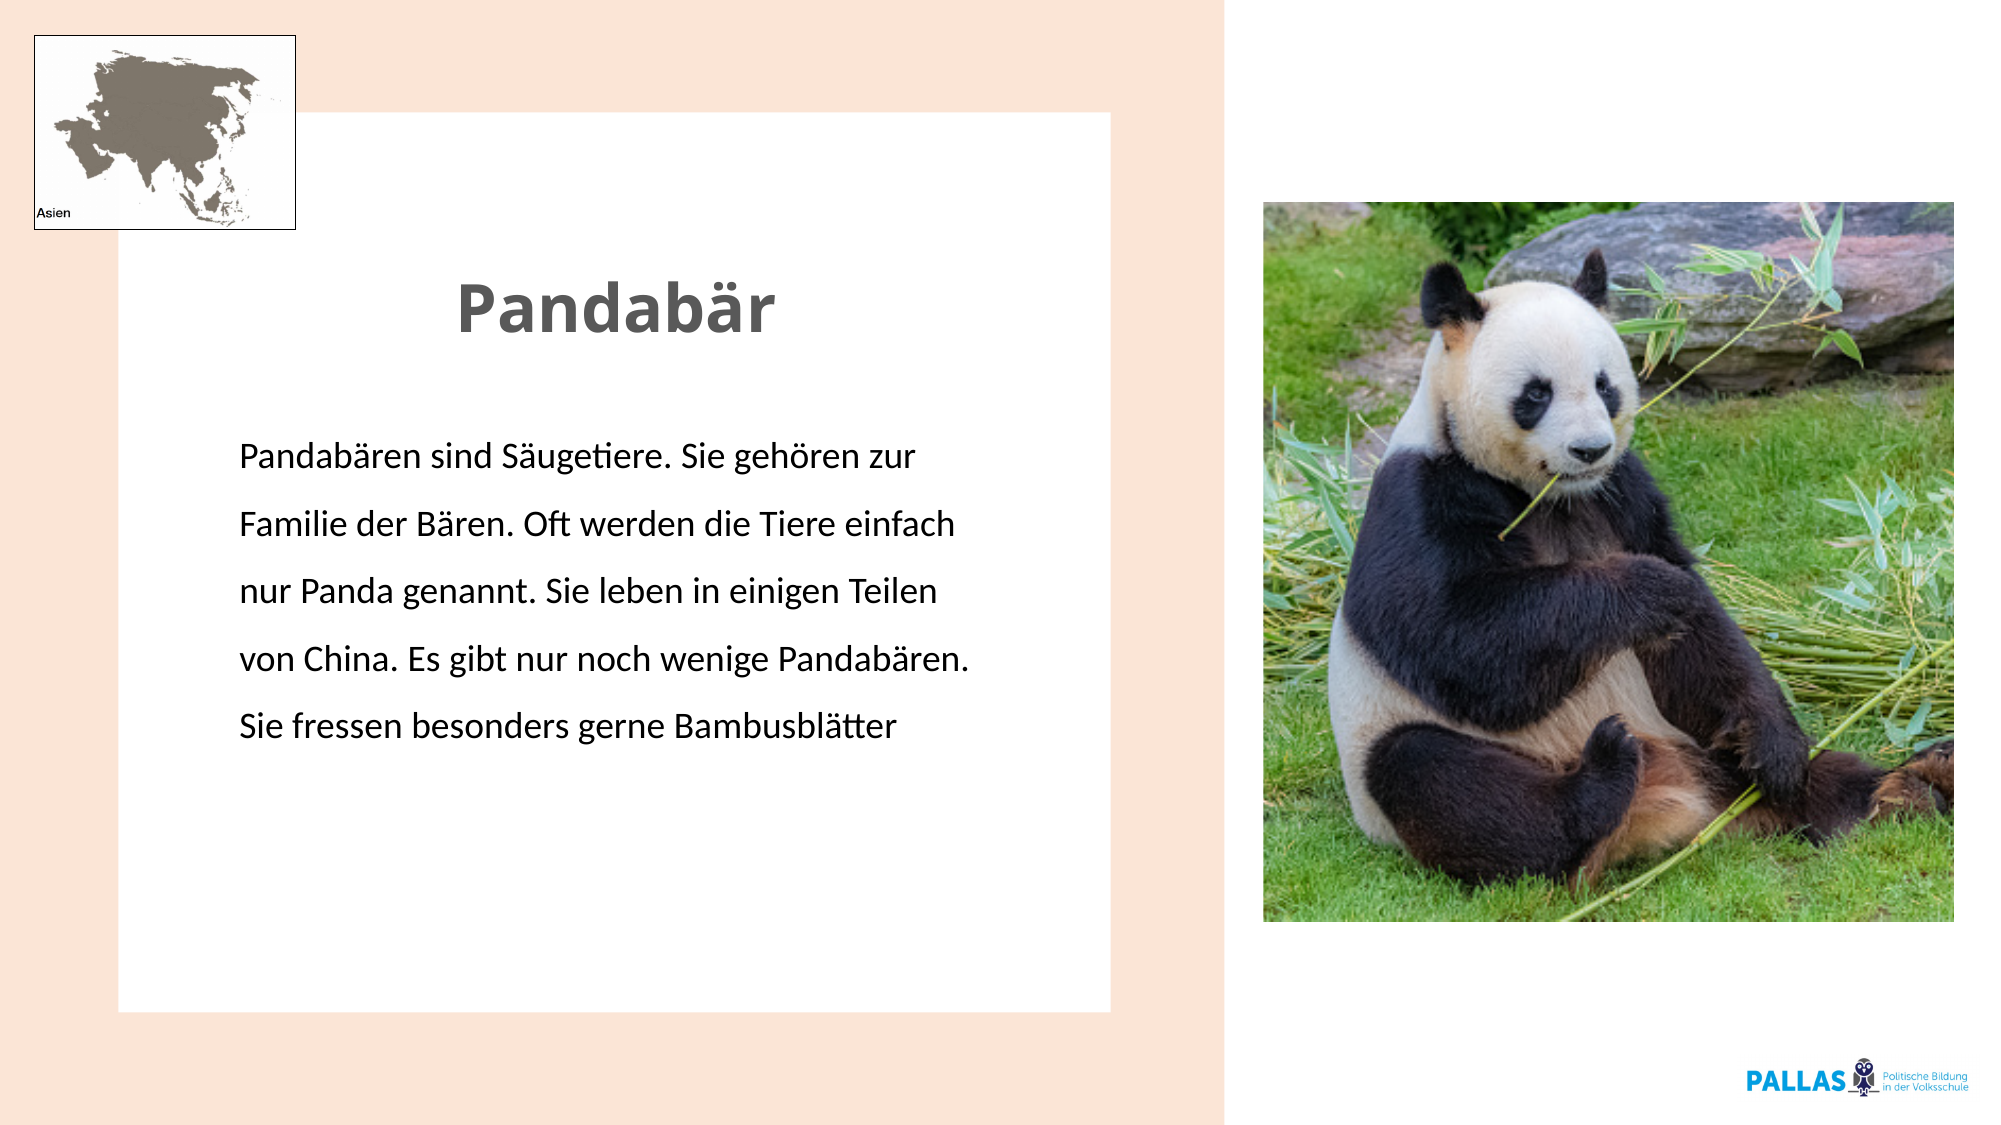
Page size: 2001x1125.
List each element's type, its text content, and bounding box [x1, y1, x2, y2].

text_box [0, 0, 1225, 1125]
picture [1263, 201, 1954, 922]
text_box Pandabären sind Säugetiere. Sie gehören zur Familie der Bären. Oft werden die Tiere einfach nur Panda genannt. Sie leben in einigen Teilen von China. Es gibt nur noch wenige Pandabären. Sie fressen besonders gerne Bambusblätter [224, 401, 1008, 922]
picture [1737, 1054, 1980, 1102]
title Pandabär [224, 179, 1008, 355]
text_box [1225, 0, 2000, 1125]
picture [34, 35, 296, 230]
text_box [117, 111, 1112, 1013]
